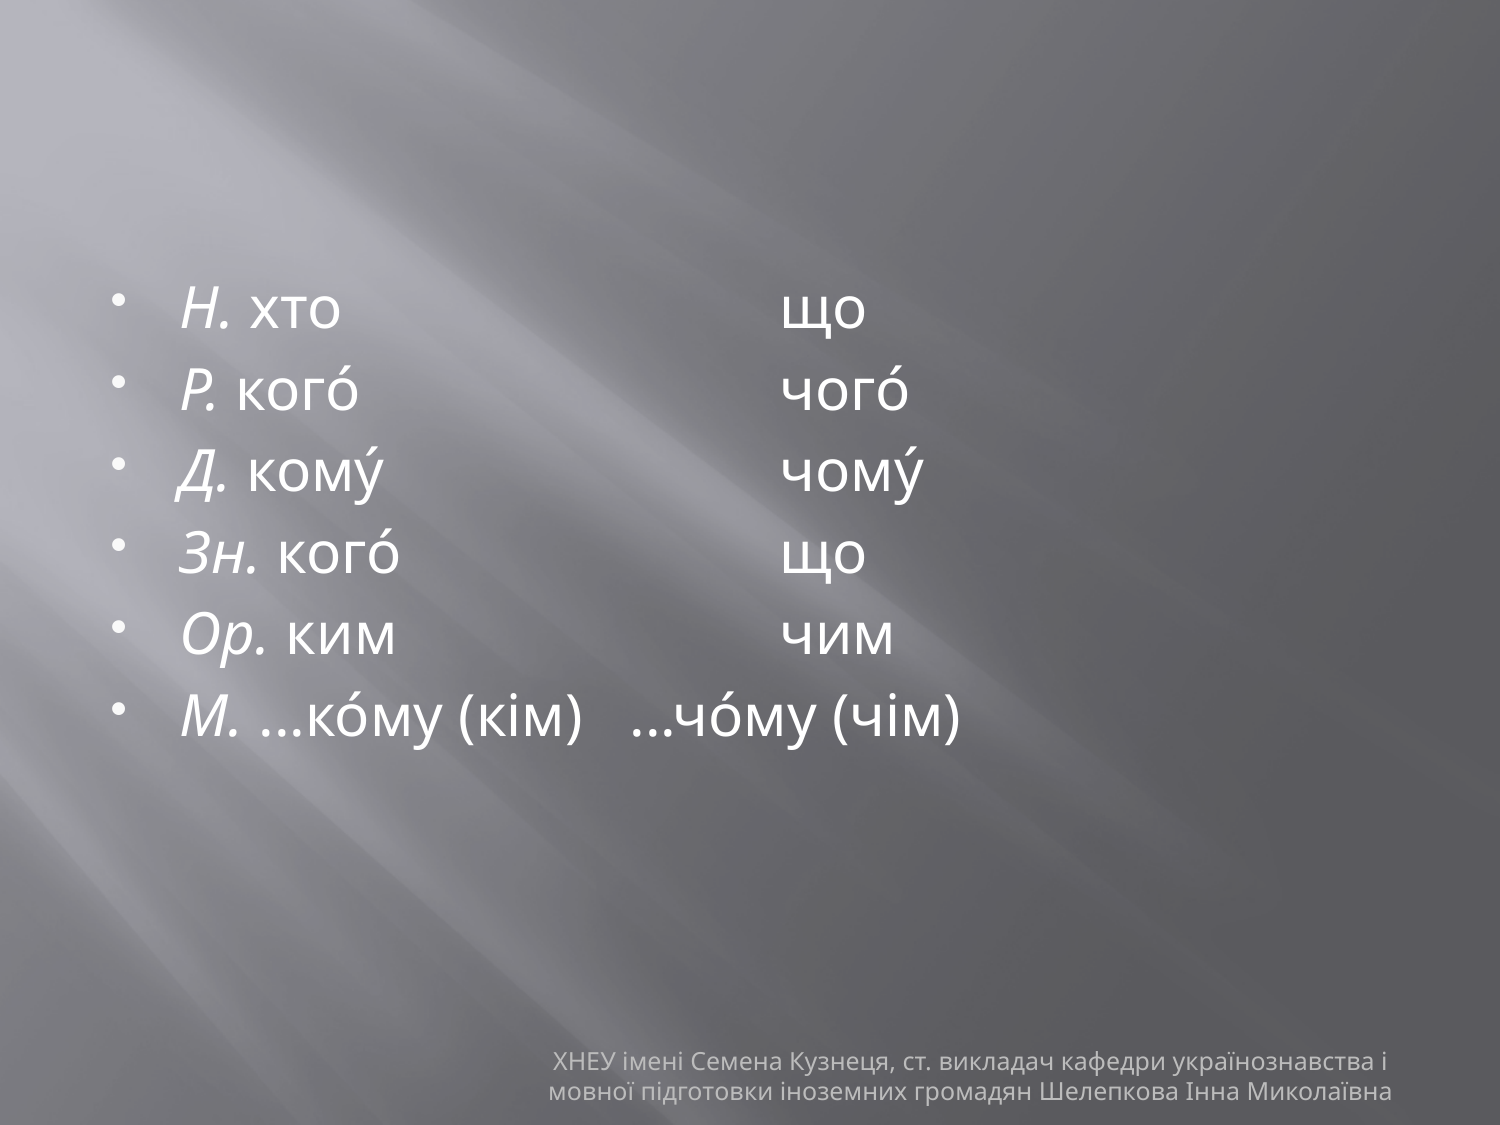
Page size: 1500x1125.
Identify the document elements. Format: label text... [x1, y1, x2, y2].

footer ХНЕУ імені Семена Кузнеця, ст. викладач кафедри українознавства і мовної підготовки іноземних громадян Шелепкова Інна Миколаївна [512, 1052, 1430, 1113]
list Н. хто що Р. кого́ чого́ Д. кому́ чому́ Зн. кого́ що Ор. ким чим М. ...ко́му (кім) ...чо́му (чім) [75, 262, 1425, 1035]
